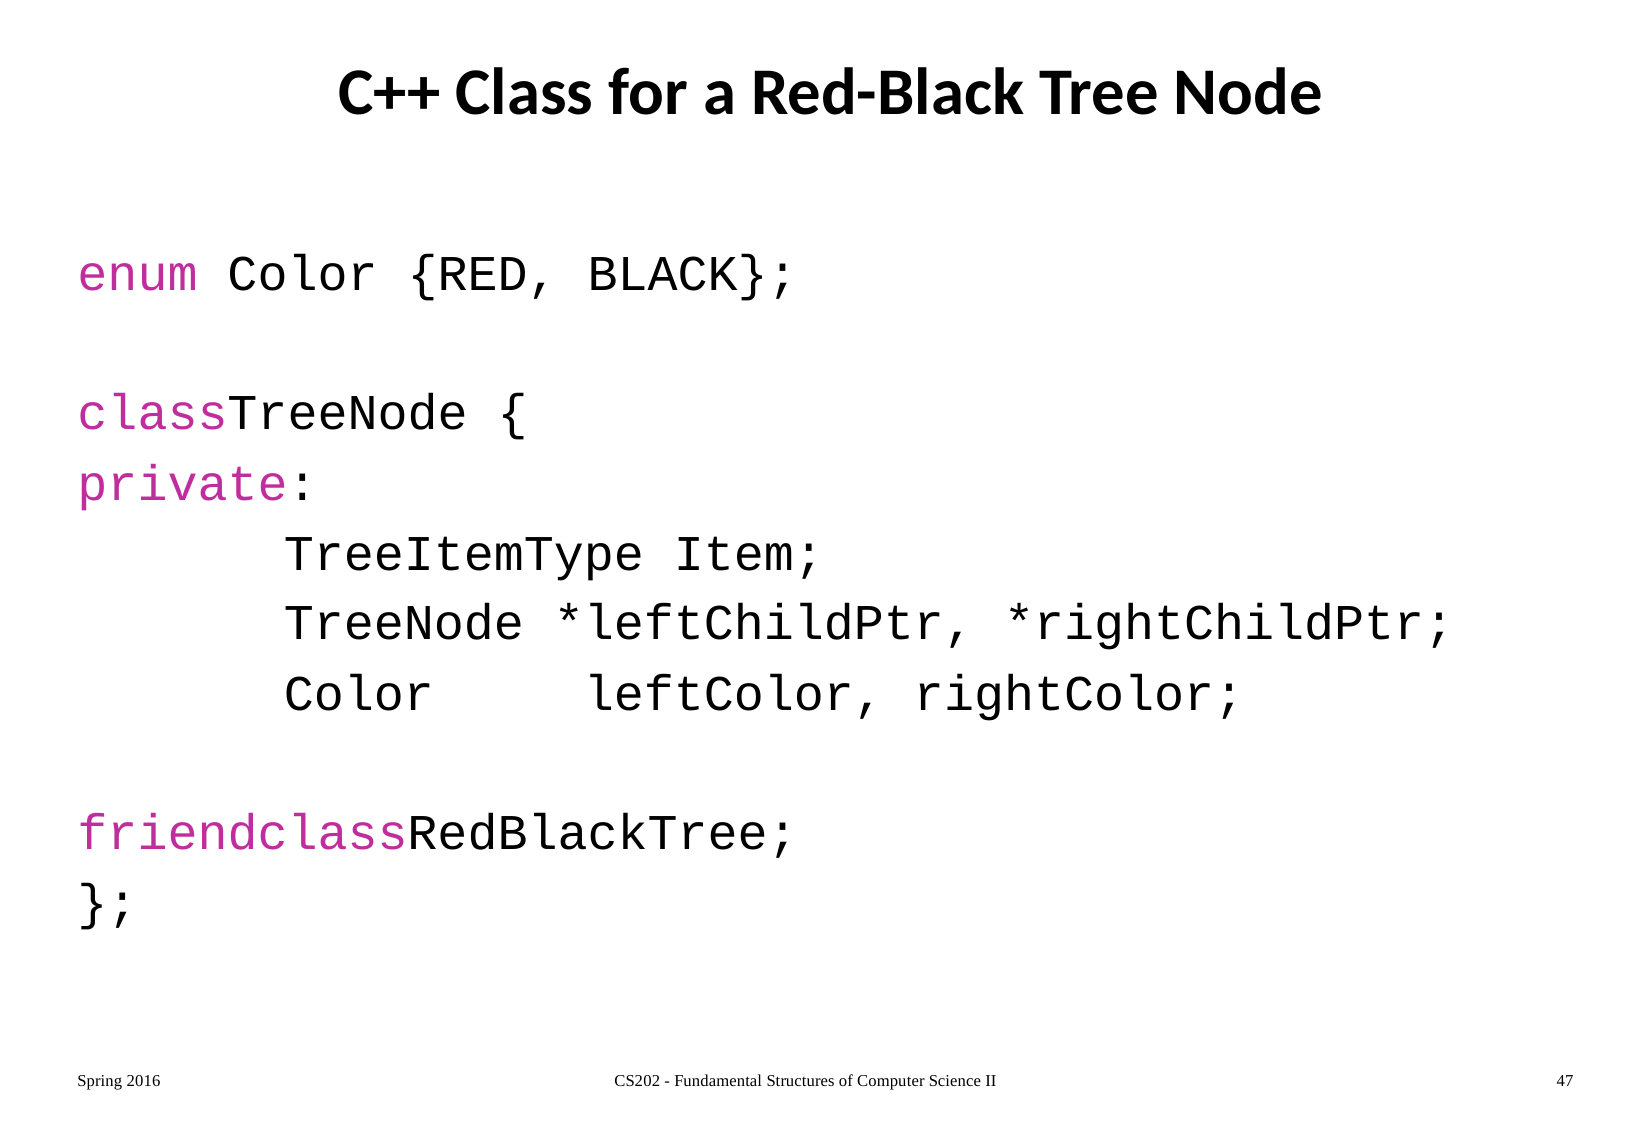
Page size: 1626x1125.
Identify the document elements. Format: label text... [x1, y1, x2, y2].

list enum Color {RED, BLACK}; classTreeNode { private: TreeItemType Item; TreeNode *leftChildPtr, *rightChildPtr; Color leftColor, rightColor; friendclassRedBlackTree; }; [62, 162, 1588, 1038]
title C++ Class for a Red-Black Tree Node [62, 24, 1601, 151]
slide_number 47 [1249, 1062, 1589, 1101]
footer CS202 - Fundamental Structures of Computer Science II [500, 1062, 1111, 1101]
slide_number Spring 2016 [62, 1062, 402, 1101]
